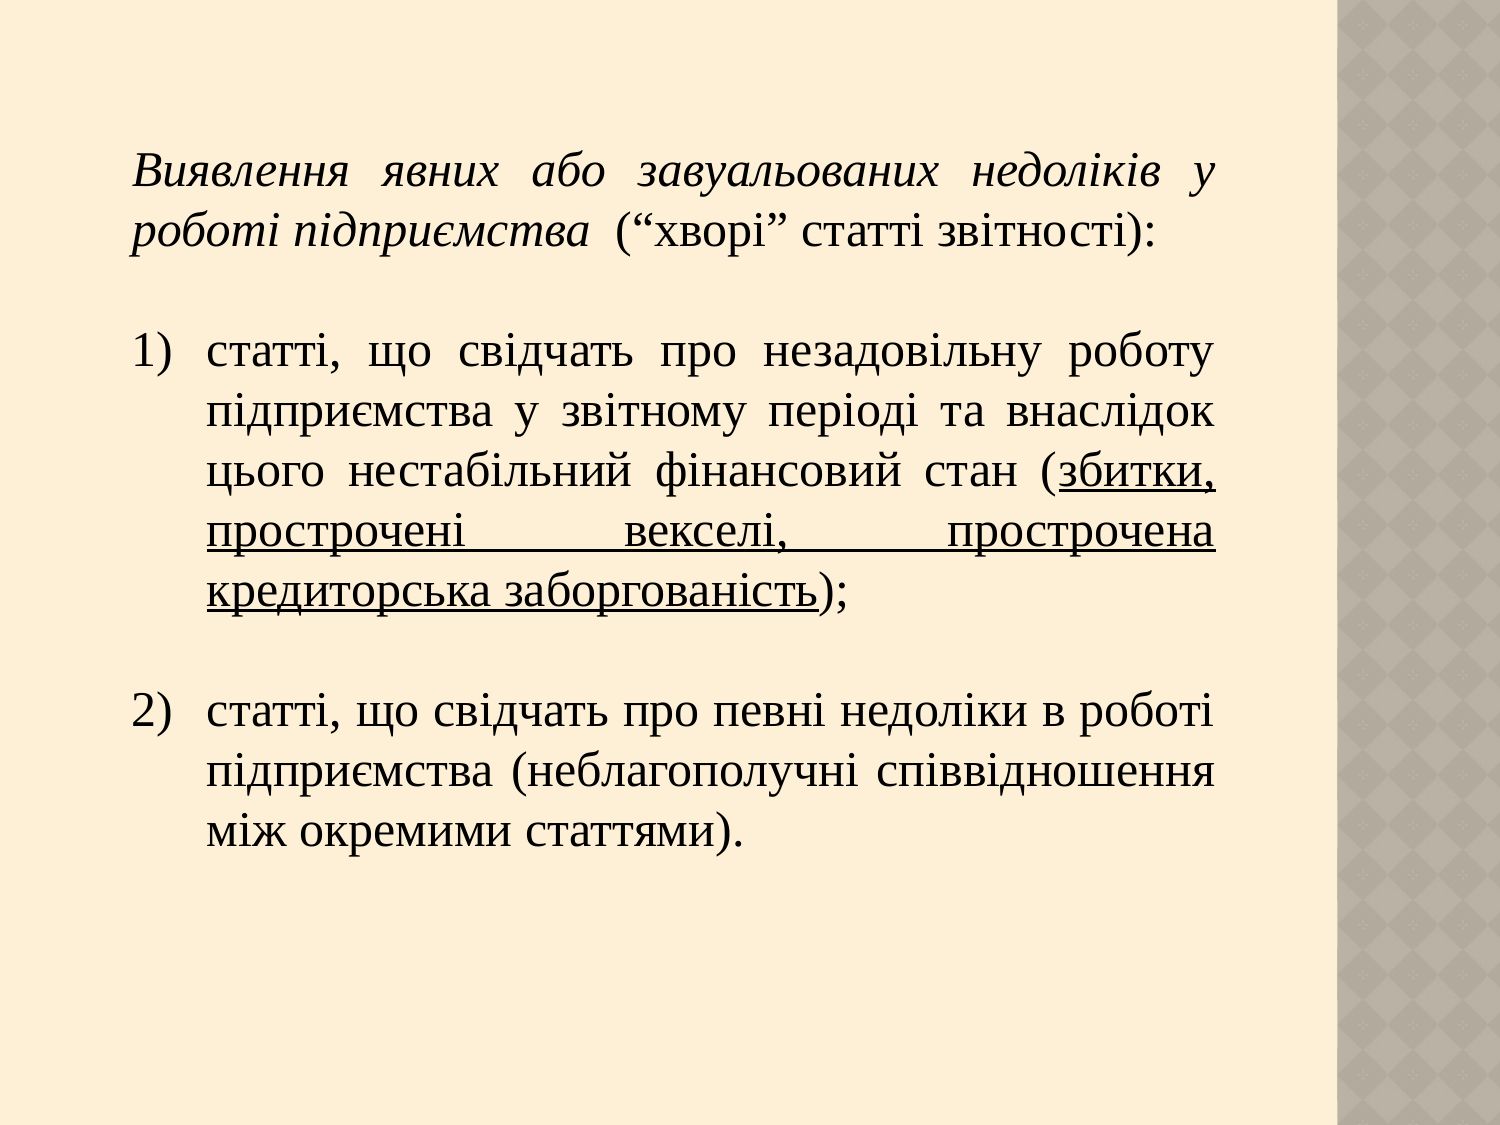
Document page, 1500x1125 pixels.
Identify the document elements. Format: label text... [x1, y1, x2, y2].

text_box Виявлення явних або завуальованих недоліків у роботі підприємства (“хворі” статті звітності): статті, що свідчать про незадовільну роботу підприємства у звітному періоді та внаслідок цього нестабільний фінансовий стан (збитки, прострочені векселі, прострочена кредиторська заборгованість); статті, що свідчать про певні недоліки в роботі підприємства (неблагополучні співвідношення між окремими статтями). [117, 128, 1231, 864]
